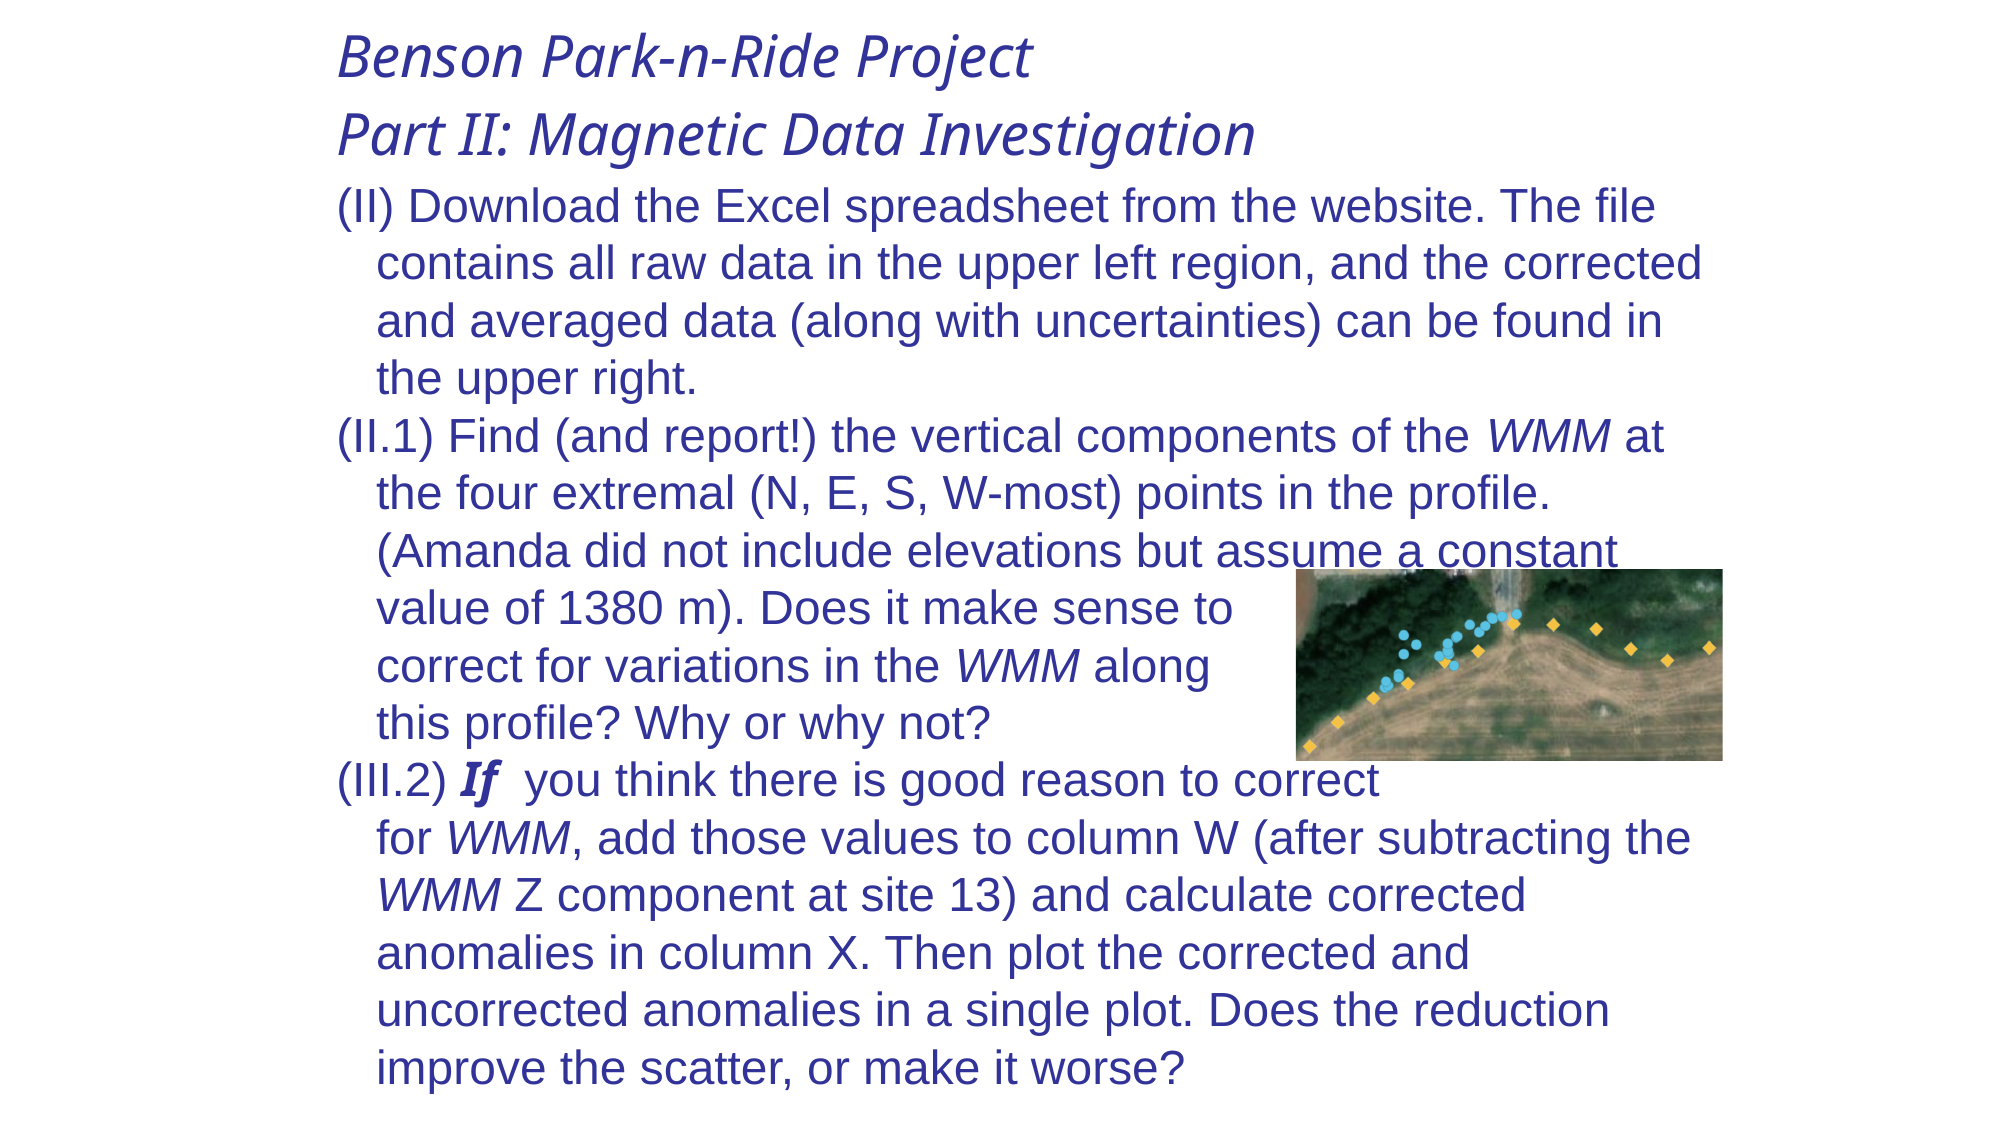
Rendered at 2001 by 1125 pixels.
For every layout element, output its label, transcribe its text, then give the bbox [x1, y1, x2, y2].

picture [1295, 569, 1723, 761]
text_box Benson Park-n-Ride Project Part II: Magnetic Data Investigation (II) Download the Excel spreadsheet from the website. The file contains all raw data in the upper left region, and the corrected and averaged data (along with uncertainties) can be found in the upper right. (II.1) Find (and report!) the vertical components of the WMM at the four extremal (N, E, S, W-most) points in the profile. (Amanda did not include elevations but assume a constant value of 1380 m). Does it make sense to correct for variations in the WMM along this profile? Why or why not? (III.2) If you think there is good reason to correct for WMM, add those values to column W (after subtracting the WMM Z component at site 13) and calculate corrected anomalies in column X. Then plot the corrected and uncorrected anomalies in a single plot. Does the reduction improve the scatter, or make it worse? [321, 12, 1721, 1102]
